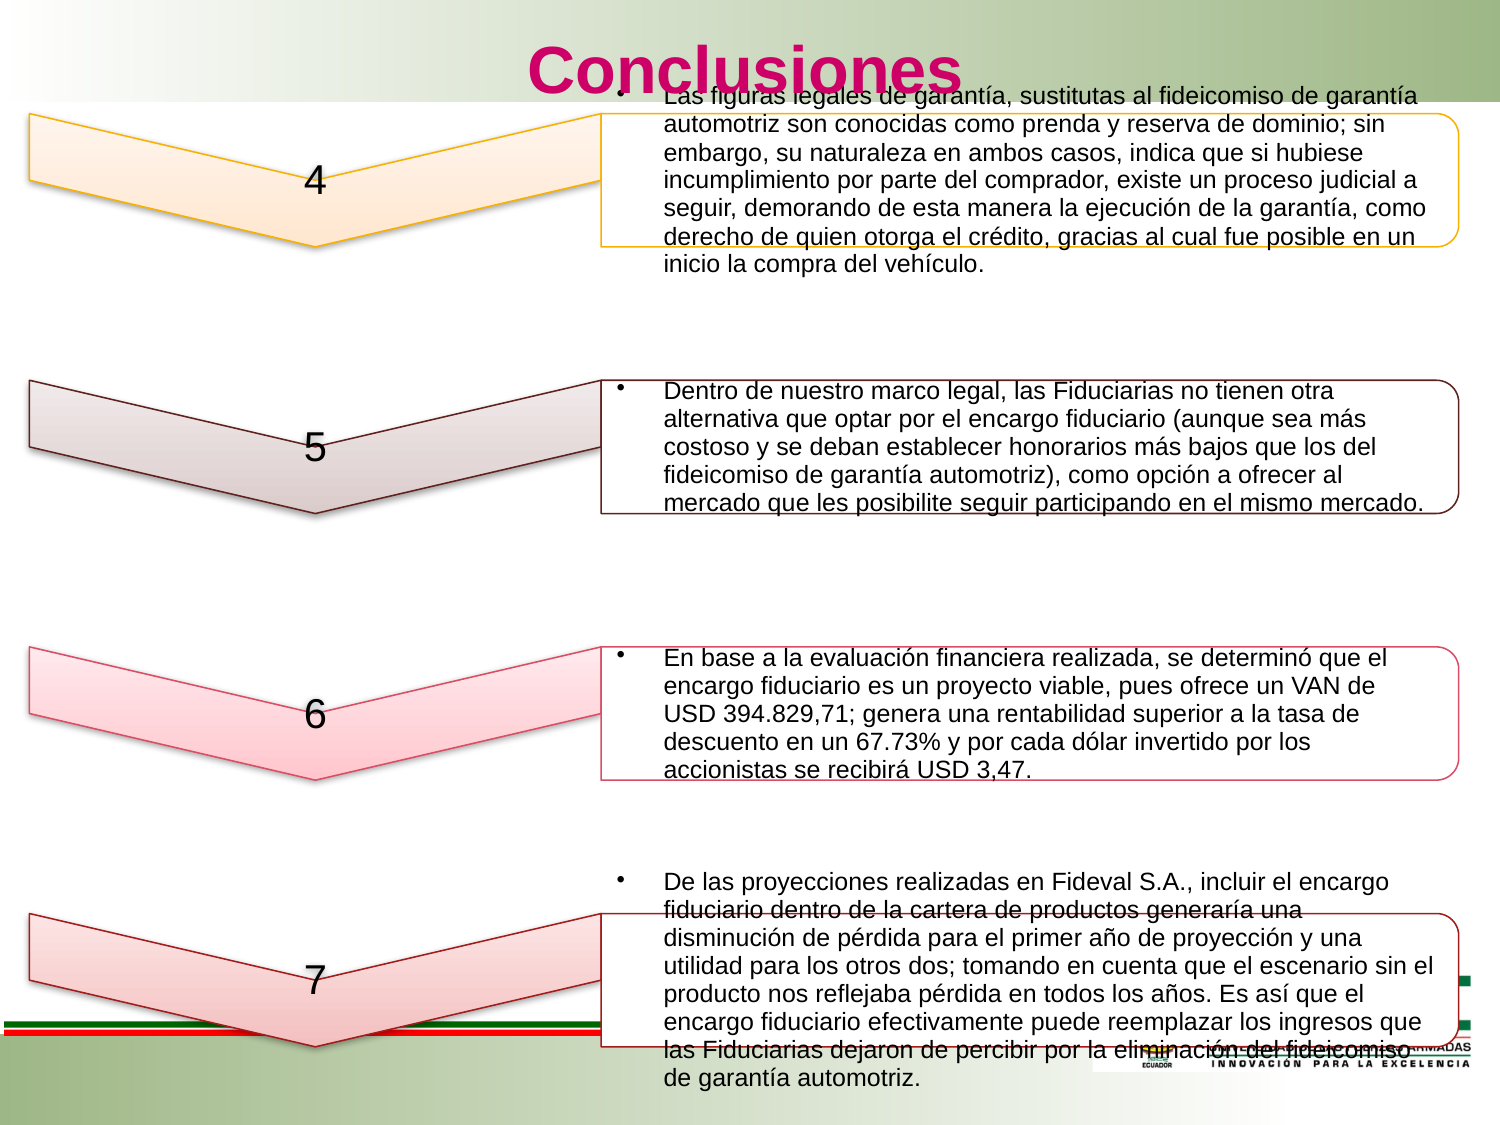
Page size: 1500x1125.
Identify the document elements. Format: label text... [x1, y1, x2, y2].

picture [1347, 1048, 1355, 1057]
picture [1301, 1048, 1308, 1057]
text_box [29, 113, 1459, 1047]
picture [1248, 1048, 1255, 1057]
picture [1092, 968, 1495, 1072]
text_box Conclusiones [123, 19, 1367, 111]
picture [1400, 1048, 1408, 1057]
picture [1213, 1048, 1221, 1057]
picture [1181, 1051, 1188, 1057]
picture [1095, 1051, 1102, 1057]
